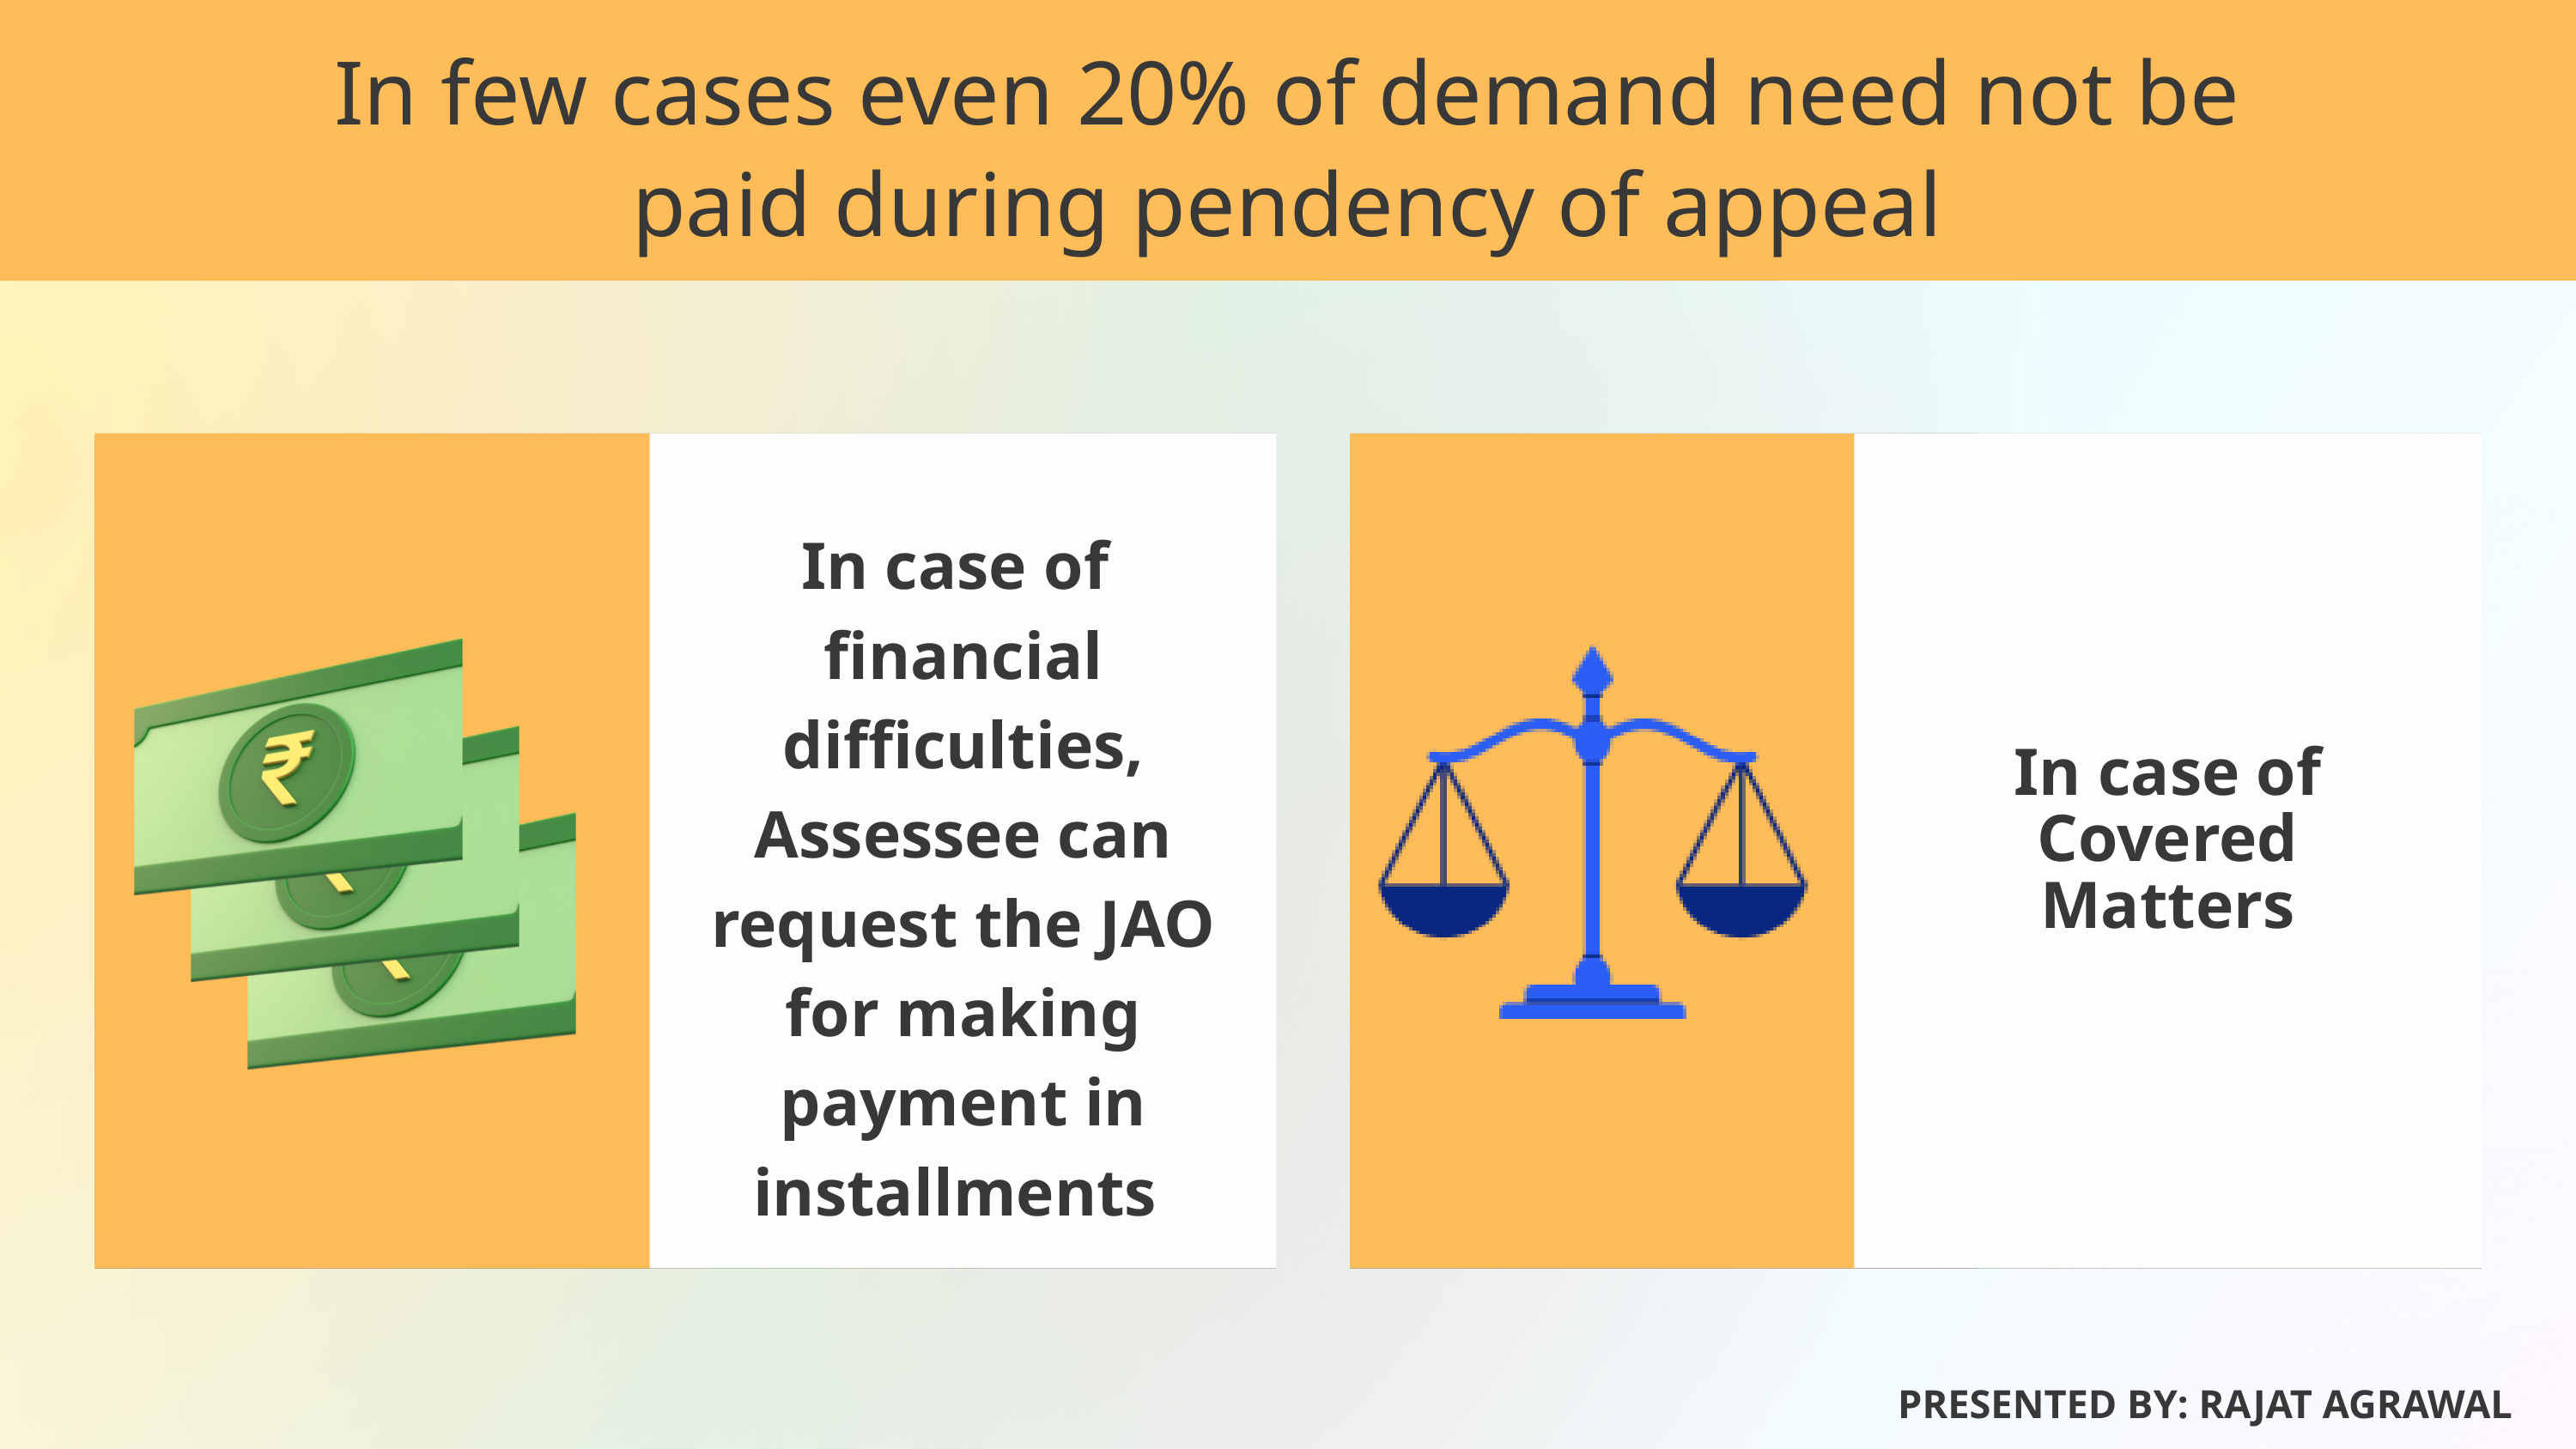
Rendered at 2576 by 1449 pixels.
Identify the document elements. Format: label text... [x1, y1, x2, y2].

text_box [0, 290, 2576, 1449]
text_box PRESENTED BY: RAJAT AGRAWAL [1854, 1372, 2556, 1427]
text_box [1349, 395, 2482, 1270]
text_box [0, 0, 2576, 281]
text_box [94, 395, 1277, 1270]
